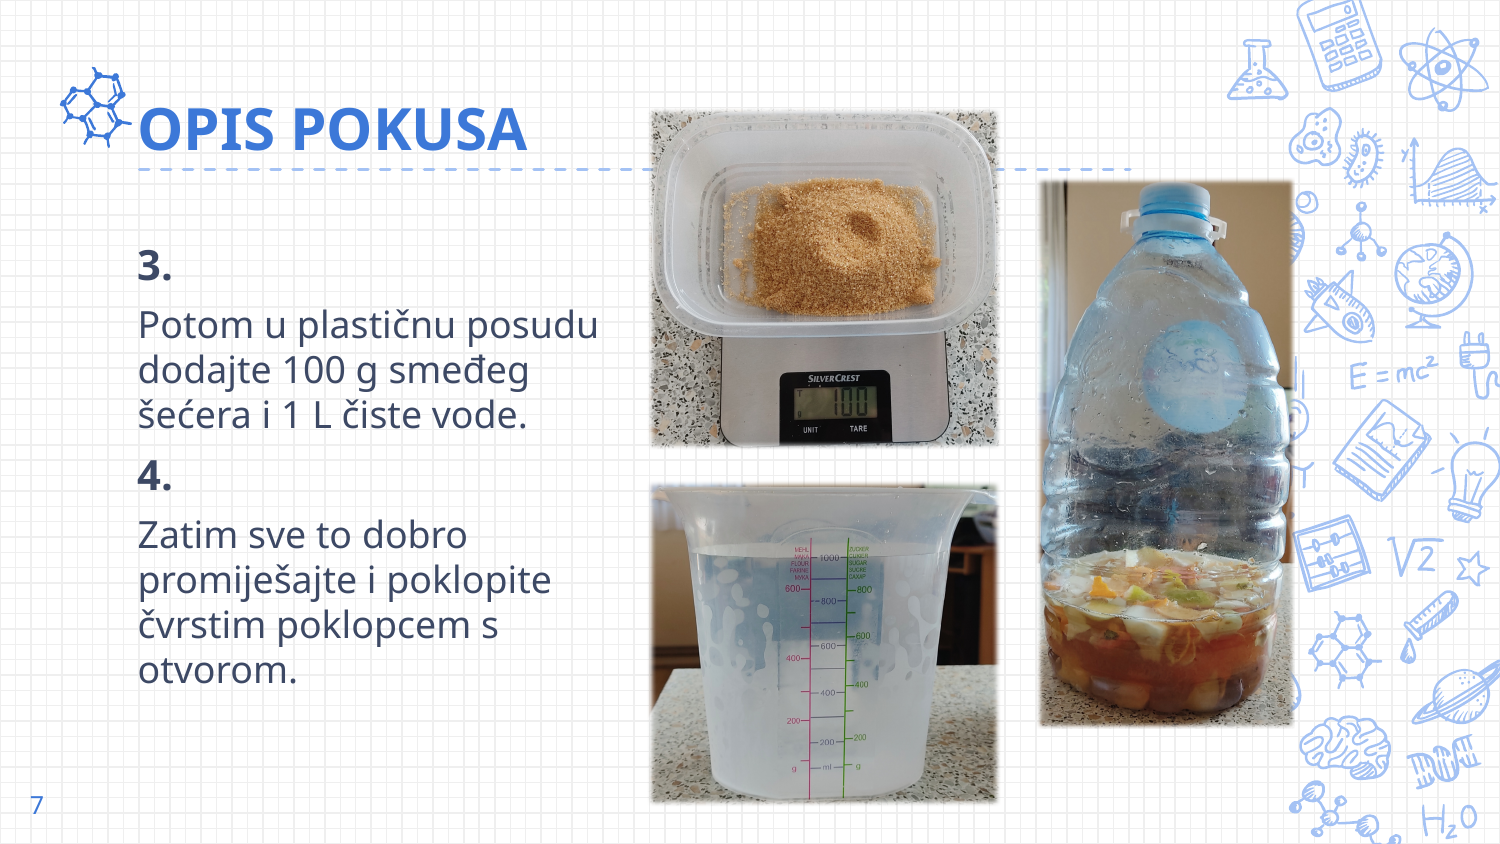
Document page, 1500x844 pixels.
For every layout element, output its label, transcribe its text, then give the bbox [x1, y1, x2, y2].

list 3. Potom u plastičnu posudu dodajte 100 g smeđeg šećera i 1 L čiste vode. 4. Zatim sve to dobro promiješajte i poklopite čvrstim poklopcem s otvorom. [122, 223, 641, 816]
text_box [59, 66, 132, 148]
slide_number 7 [14, 774, 105, 840]
picture [646, 106, 1002, 450]
picture [1036, 177, 1295, 730]
picture [646, 479, 1002, 808]
title OPIS POKUSA [122, 36, 1130, 178]
